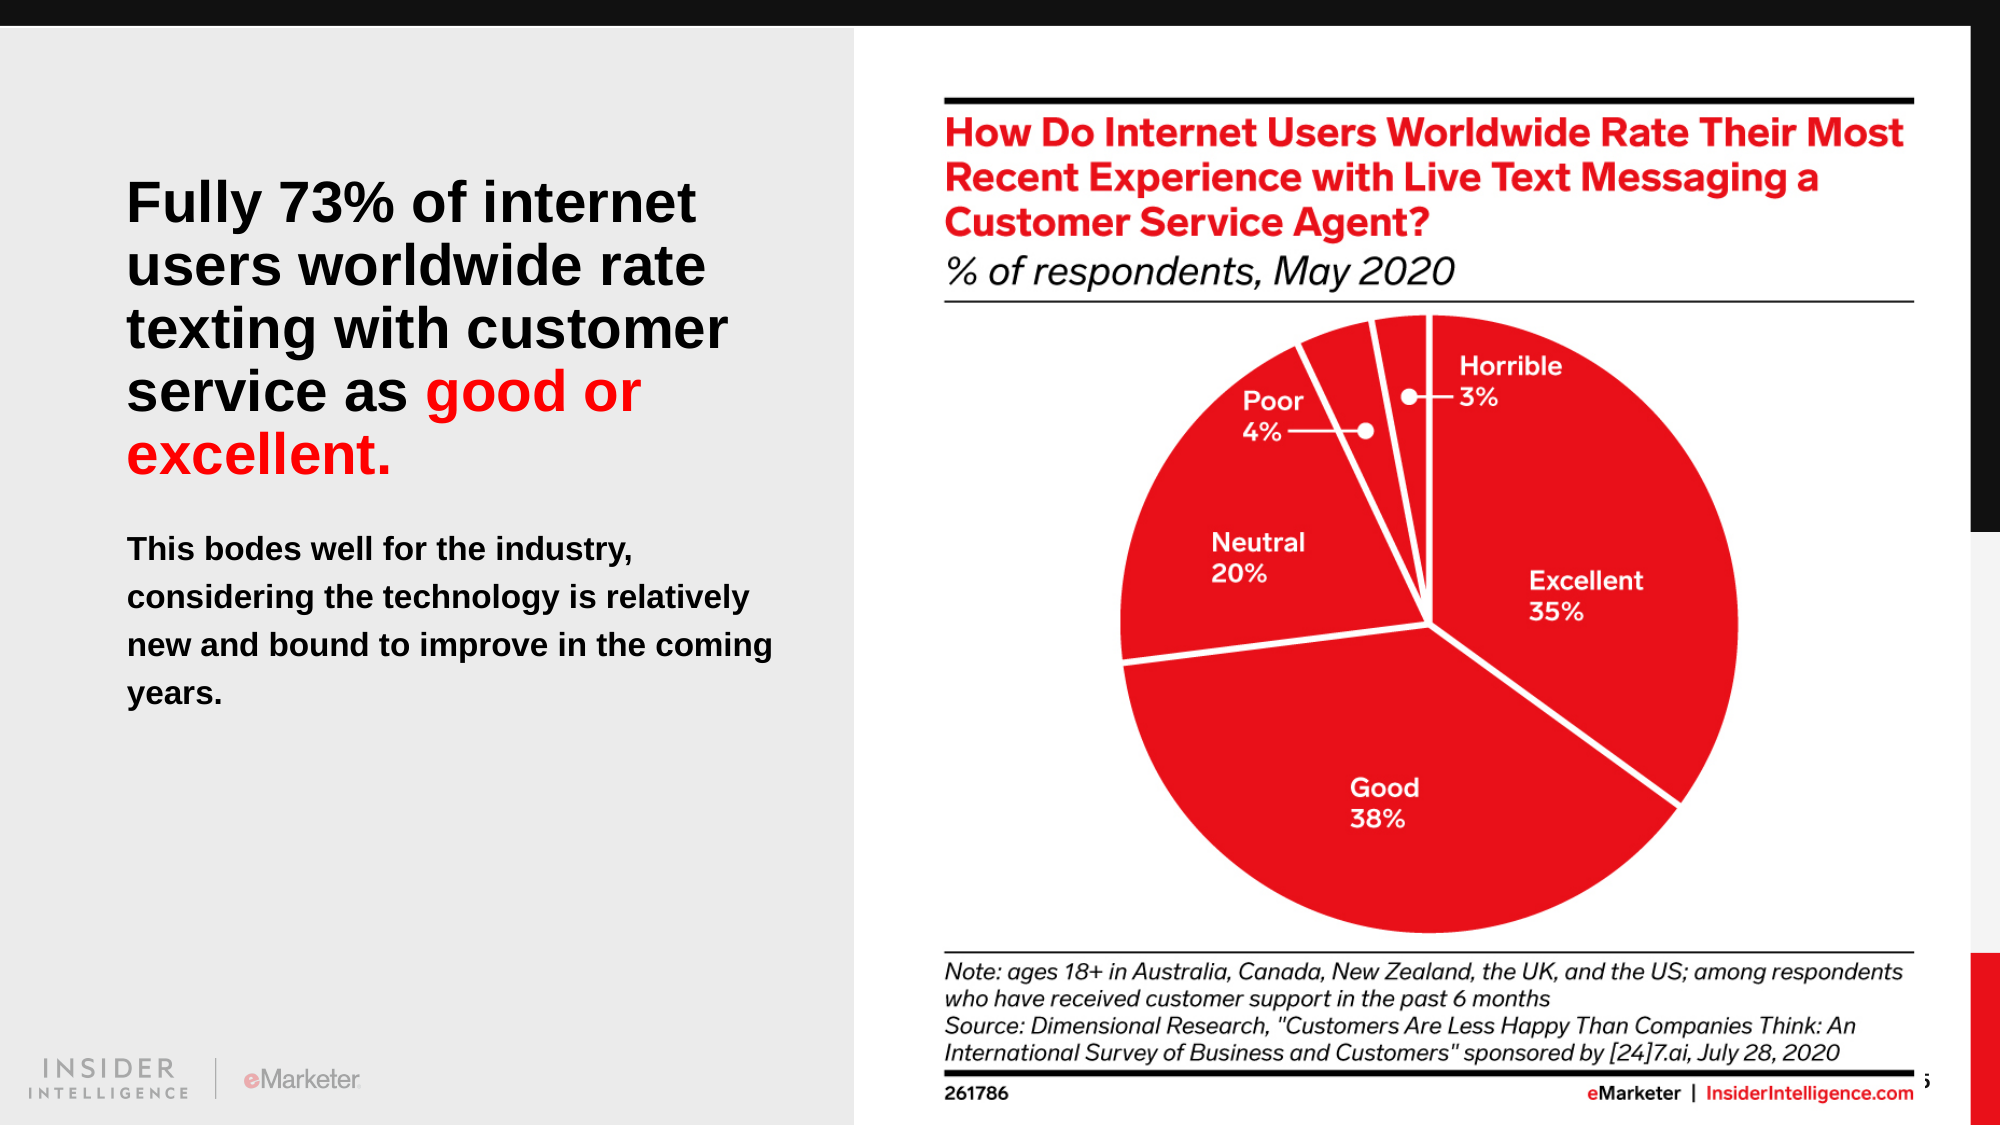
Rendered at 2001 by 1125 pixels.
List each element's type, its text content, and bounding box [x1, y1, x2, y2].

title Fully 73% of internet users worldwide rate texting with customer service as good or excellent. [126, 220, 810, 439]
picture [931, 85, 1925, 1115]
list This bodes well for the industry, considering the technology is relatively new and bound to improve in the coming years. [126, 514, 810, 719]
slide_number 5 [1925, 1050, 1954, 1111]
